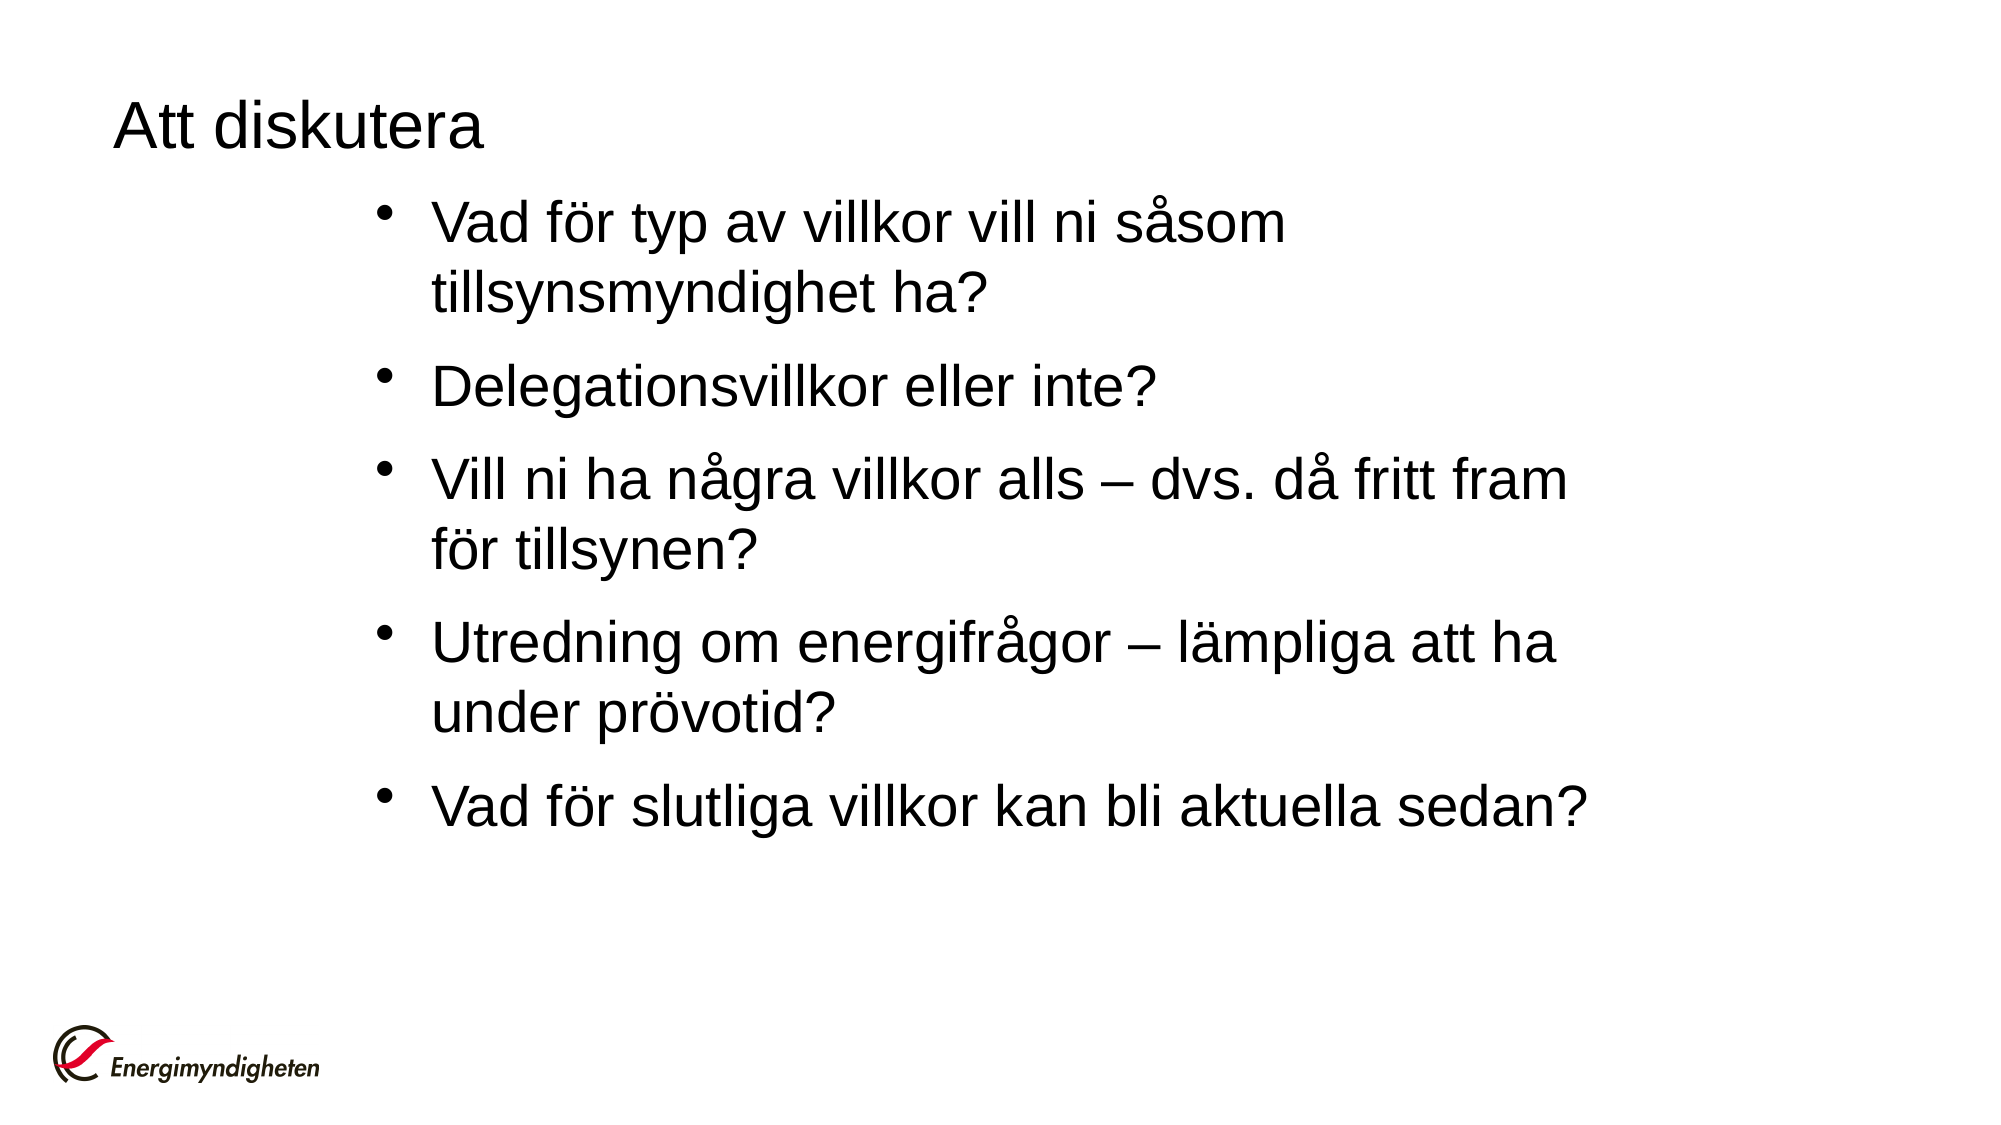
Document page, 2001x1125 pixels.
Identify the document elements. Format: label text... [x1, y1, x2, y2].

title Att diskutera [113, 65, 1886, 256]
picture [53, 1025, 319, 1083]
list Vad för typ av villkor vill ni såsom tillsynsmyndighet ha? Delegationsvillkor eller inte? Vill ni ha några villkor alls – dvs. då fritt fram för tillsynen? Utredning om energifrågor – lämpliga att ha under prövotid? Vad för slutliga villkor kan bli aktuella sedan? [374, 184, 1627, 1000]
